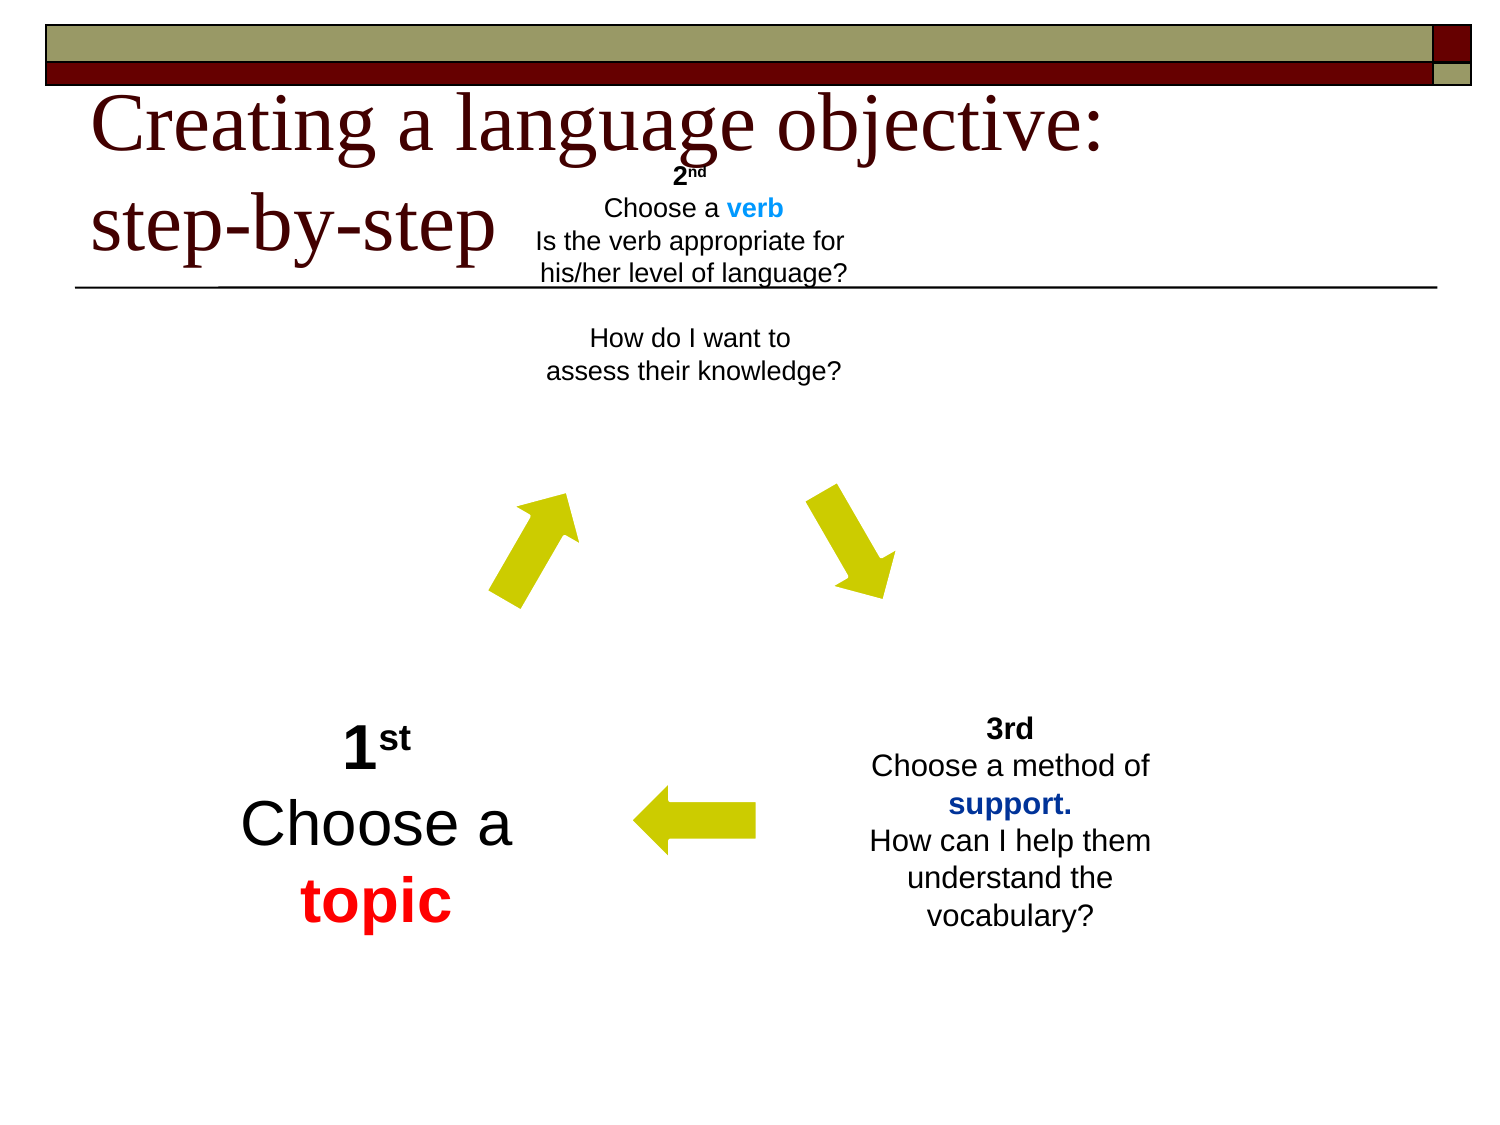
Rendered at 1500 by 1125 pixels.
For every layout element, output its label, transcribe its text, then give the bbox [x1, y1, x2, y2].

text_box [0, 149, 1463, 1125]
title Creating a language objective: step-by-step [74, 87, 1426, 148]
